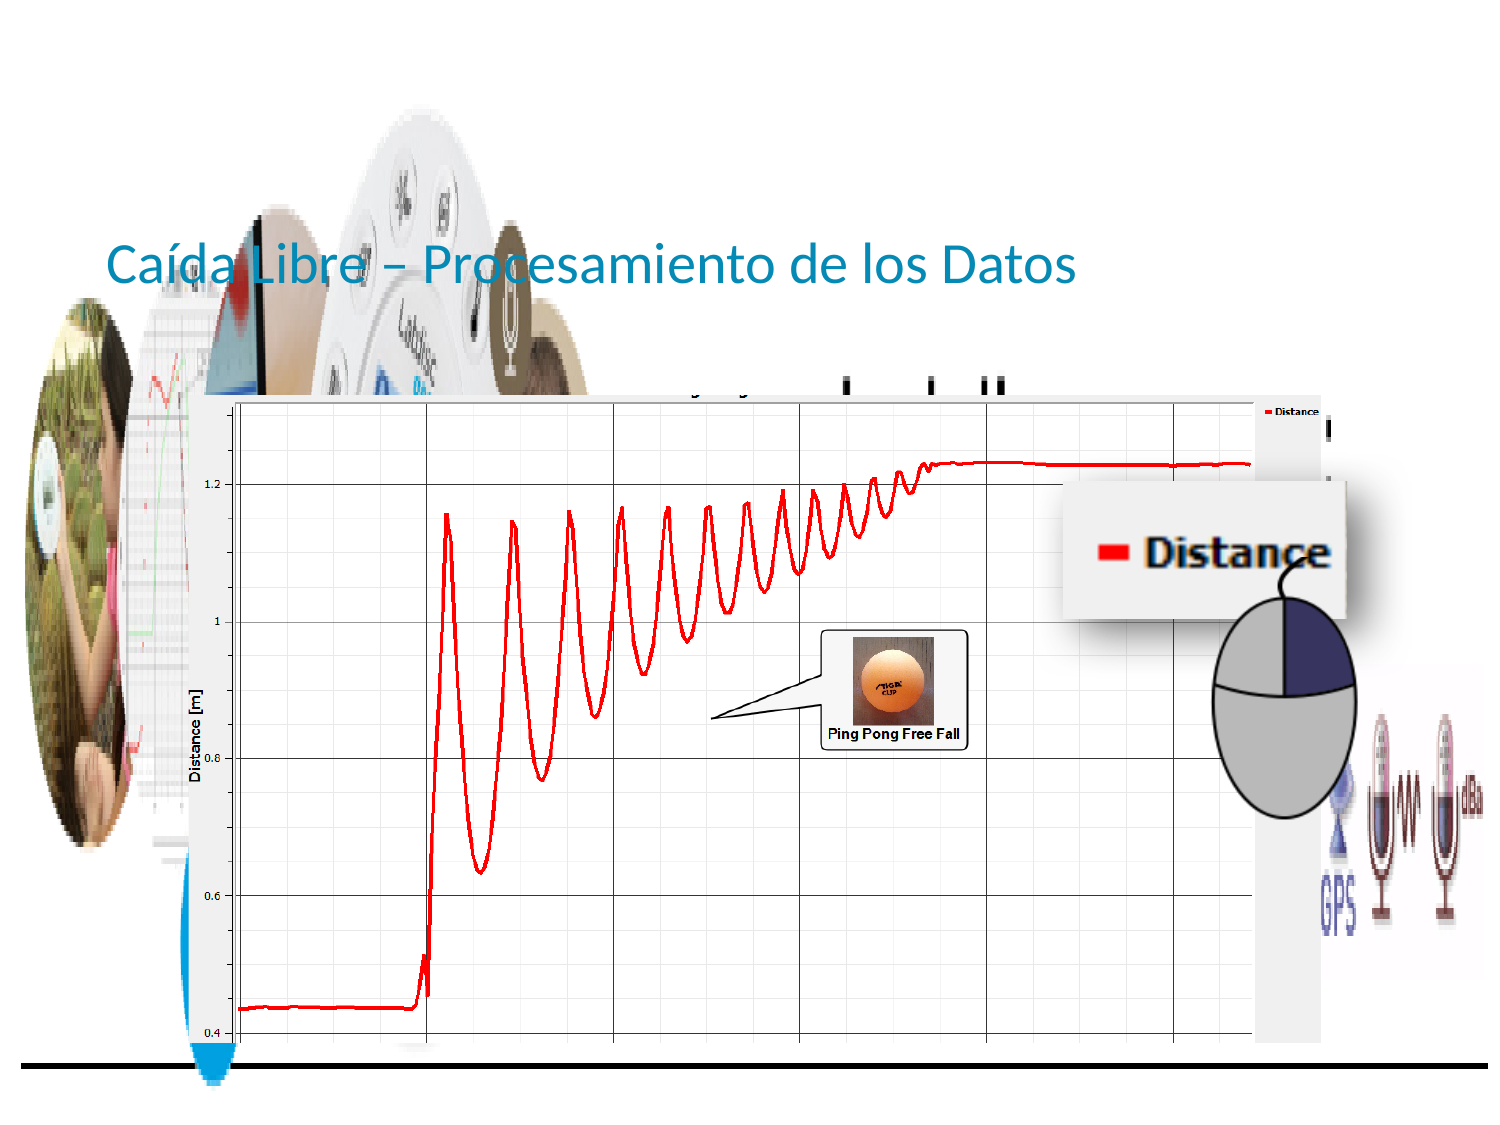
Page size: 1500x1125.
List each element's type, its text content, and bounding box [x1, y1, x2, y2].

text_box Caída Libre – Procesamiento de los Datos [91, 156, 1465, 365]
picture [0, 0, 1500, 1125]
